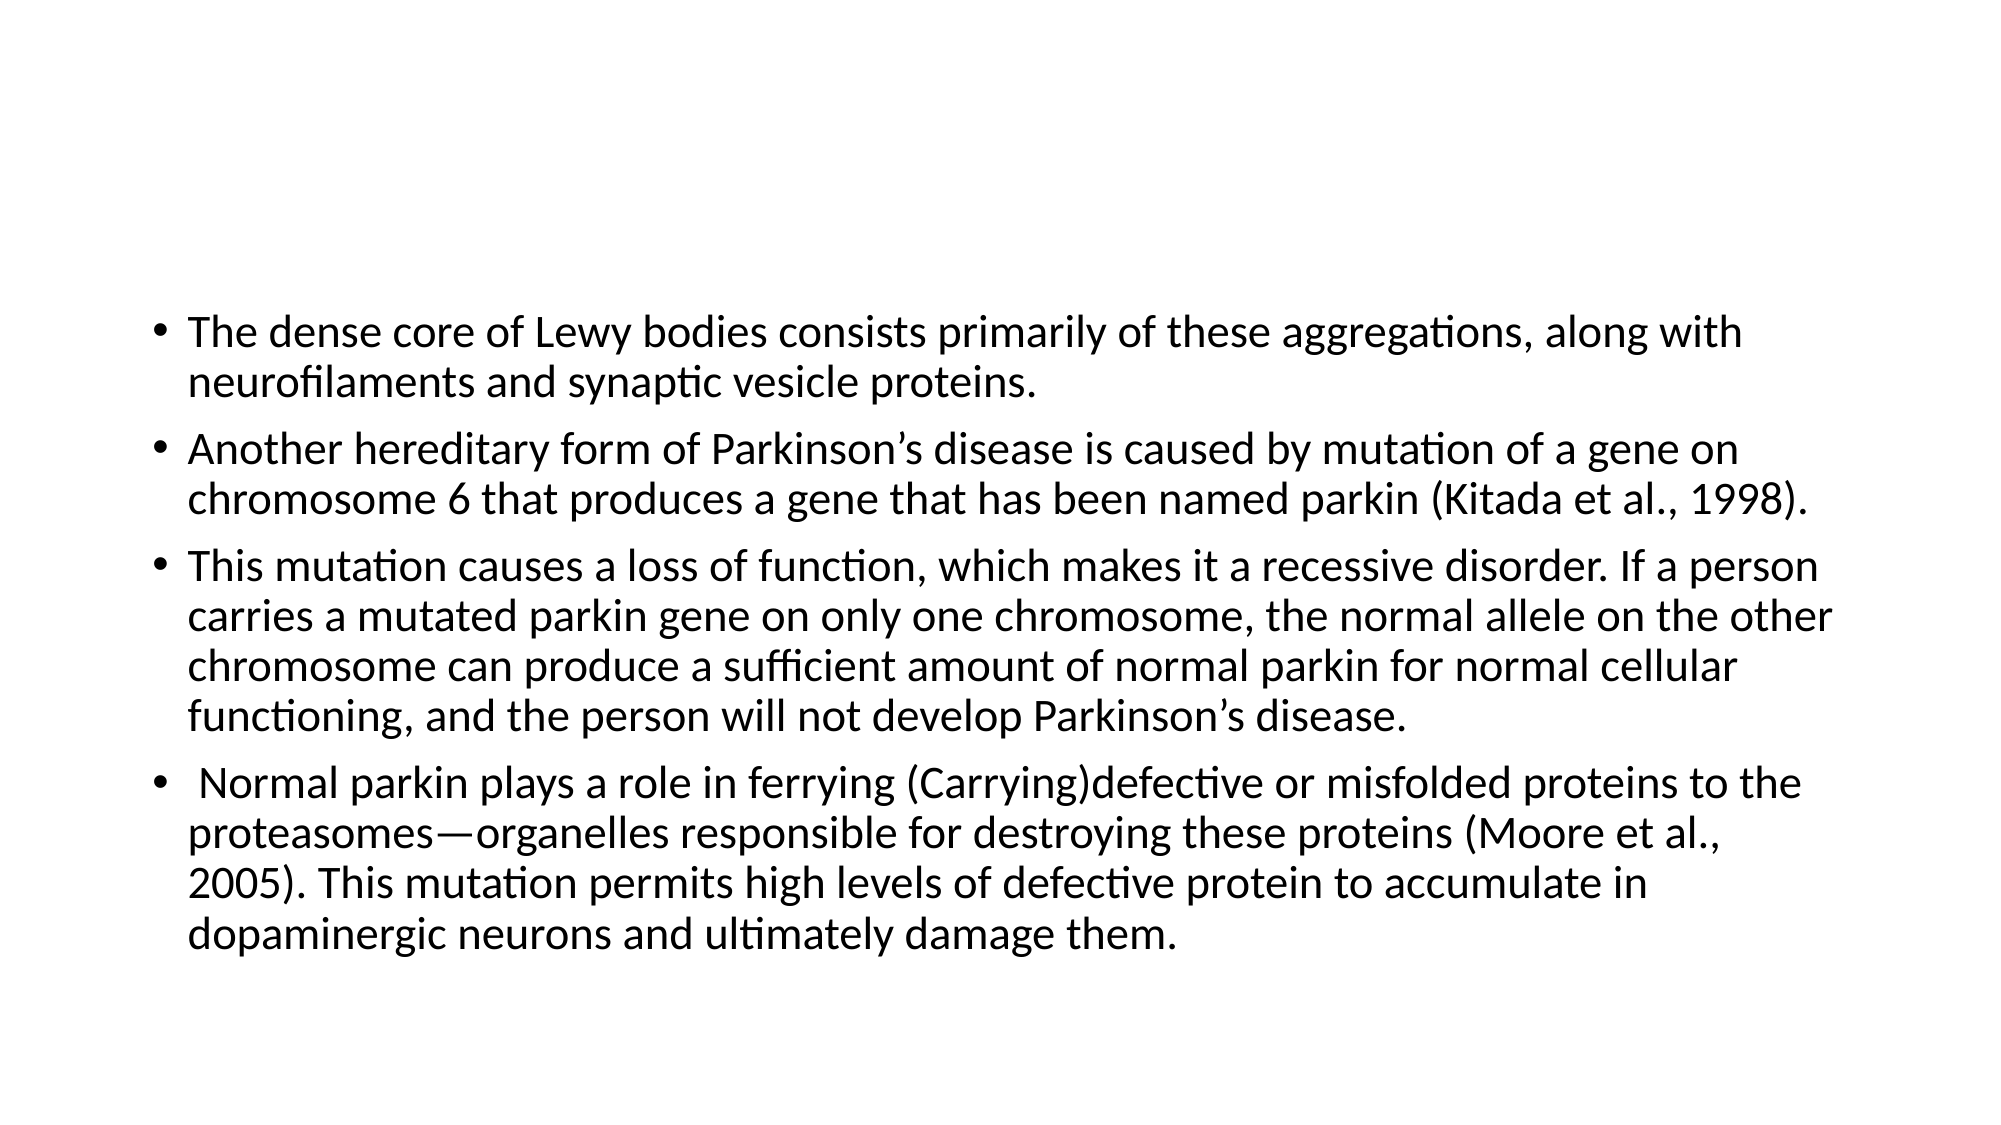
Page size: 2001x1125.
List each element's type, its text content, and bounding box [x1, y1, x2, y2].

list The dense core of Lewy bodies consists primarily of these aggregations, along with neurofilaments and synaptic vesicle proteins. Another hereditary form of Parkinson’s disease is caused by mutation of a gene on chromosome 6 that produces a gene that has been named parkin (Kitada et al., 1998). This mutation causes a loss of function, which makes it a recessive disorder. If a person carries a mutated parkin gene on only one chromosome, the normal allele on the other chromosome can produce a sufficient amount of normal parkin for normal cellular functioning, and the person will not develop Parkinson’s disease. Normal parkin plays a role in ferrying (Carrying)defective or misfolded proteins to the proteasomes—organelles responsible for destroying these proteins (Moore et al., 2005). This mutation permits high levels of defective protein to accumulate in dopaminergic neurons and ultimately damage them. [137, 299, 1863, 1014]
